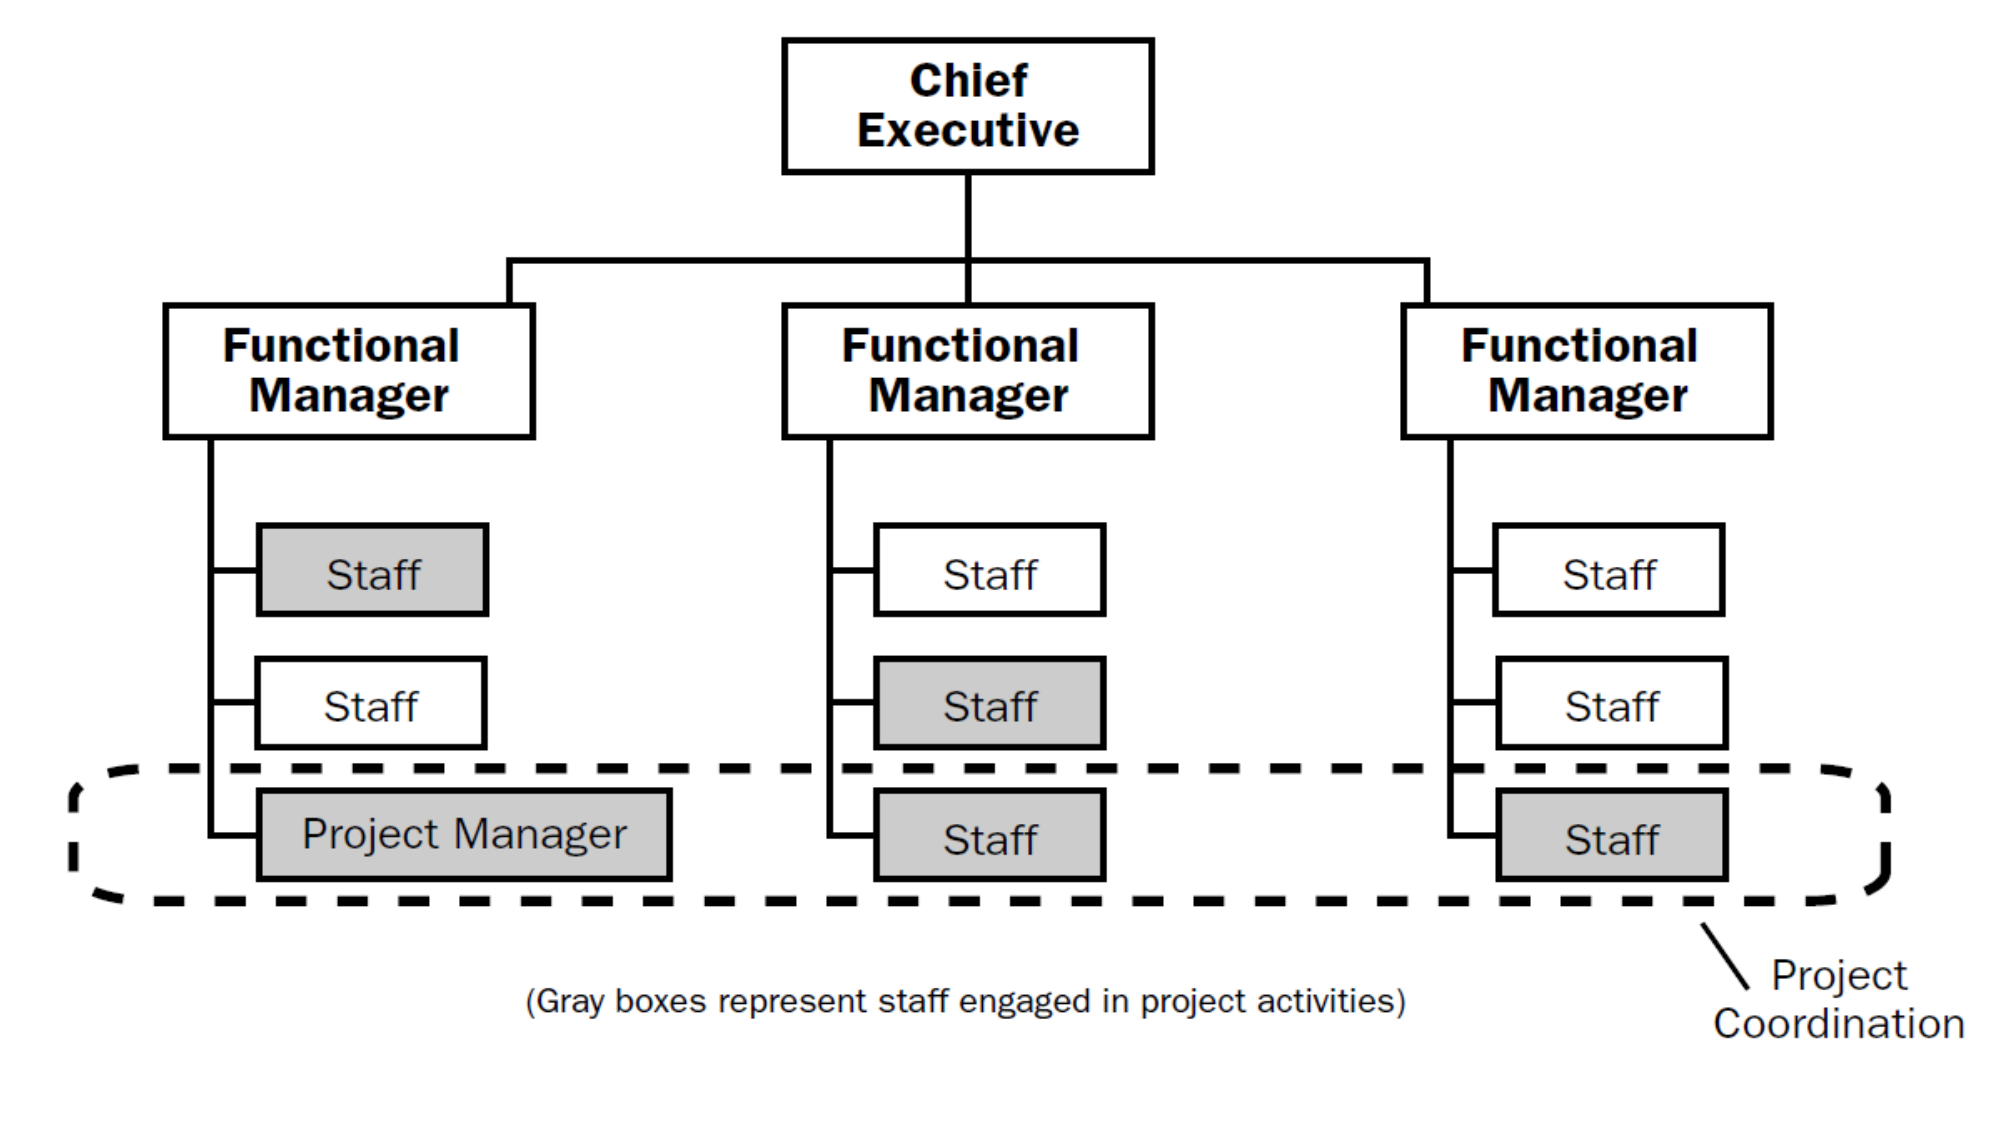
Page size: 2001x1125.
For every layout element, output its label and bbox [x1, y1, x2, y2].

list [56, 31, 1978, 1064]
